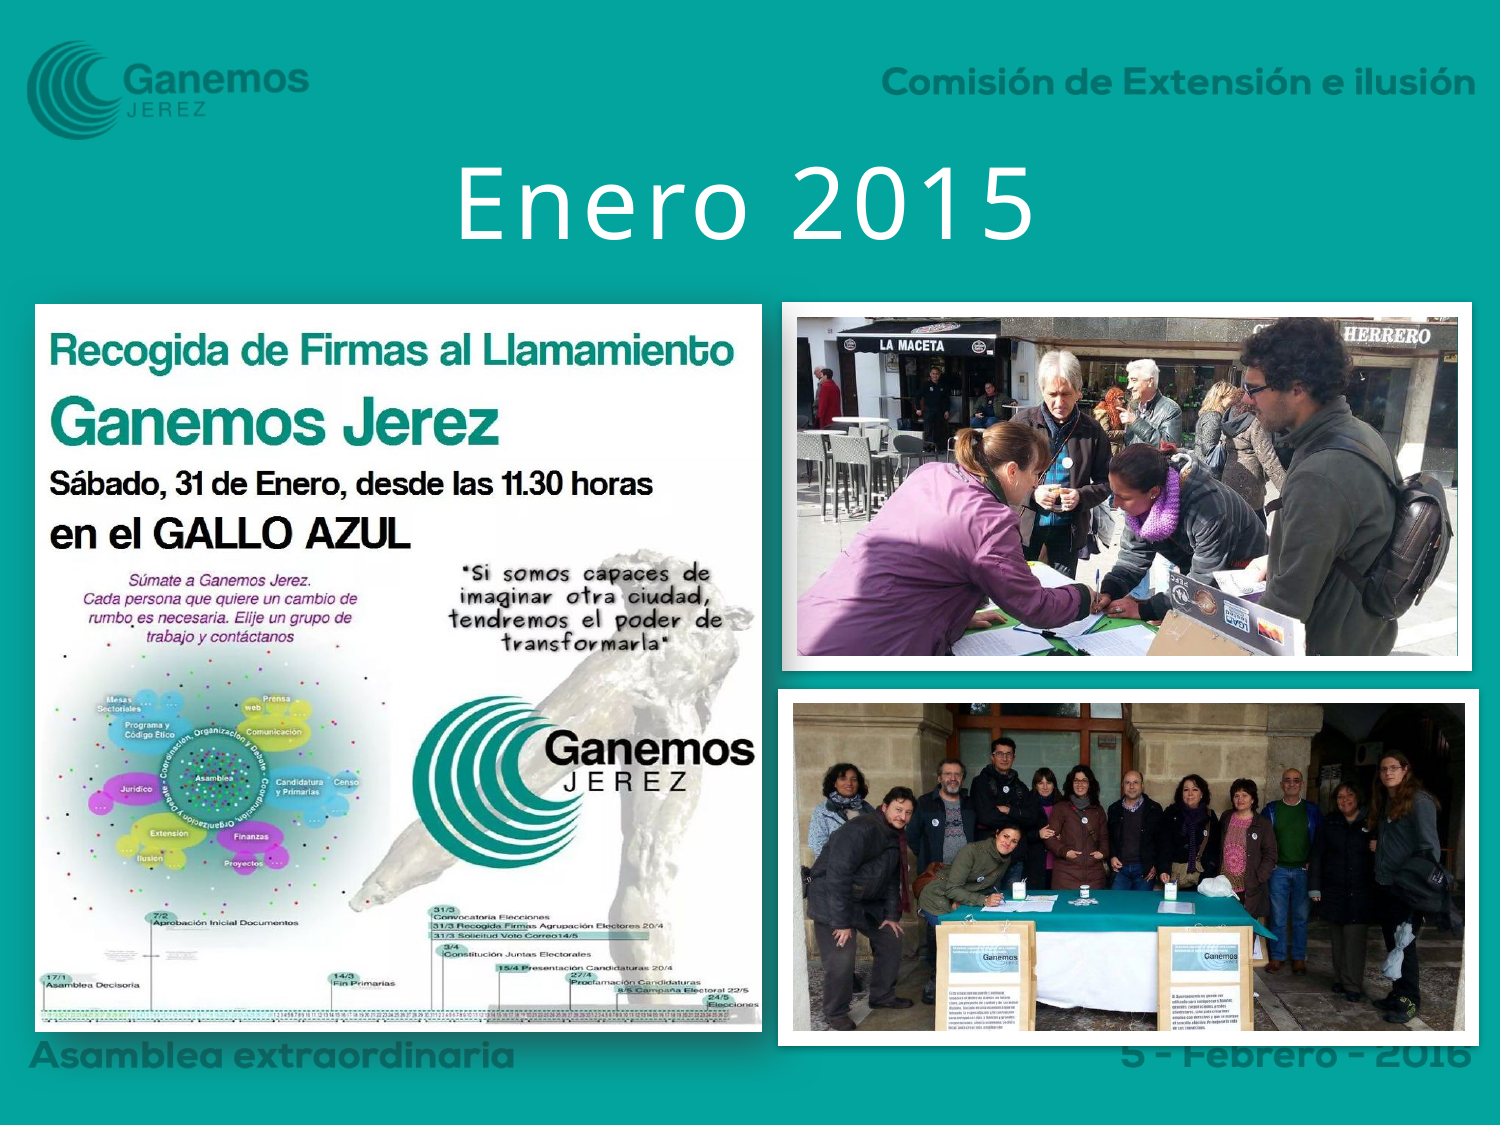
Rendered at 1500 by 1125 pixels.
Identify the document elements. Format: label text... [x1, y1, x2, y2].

title Enero 2015 [70, 105, 1421, 293]
picture [0, 0, 1500, 1125]
